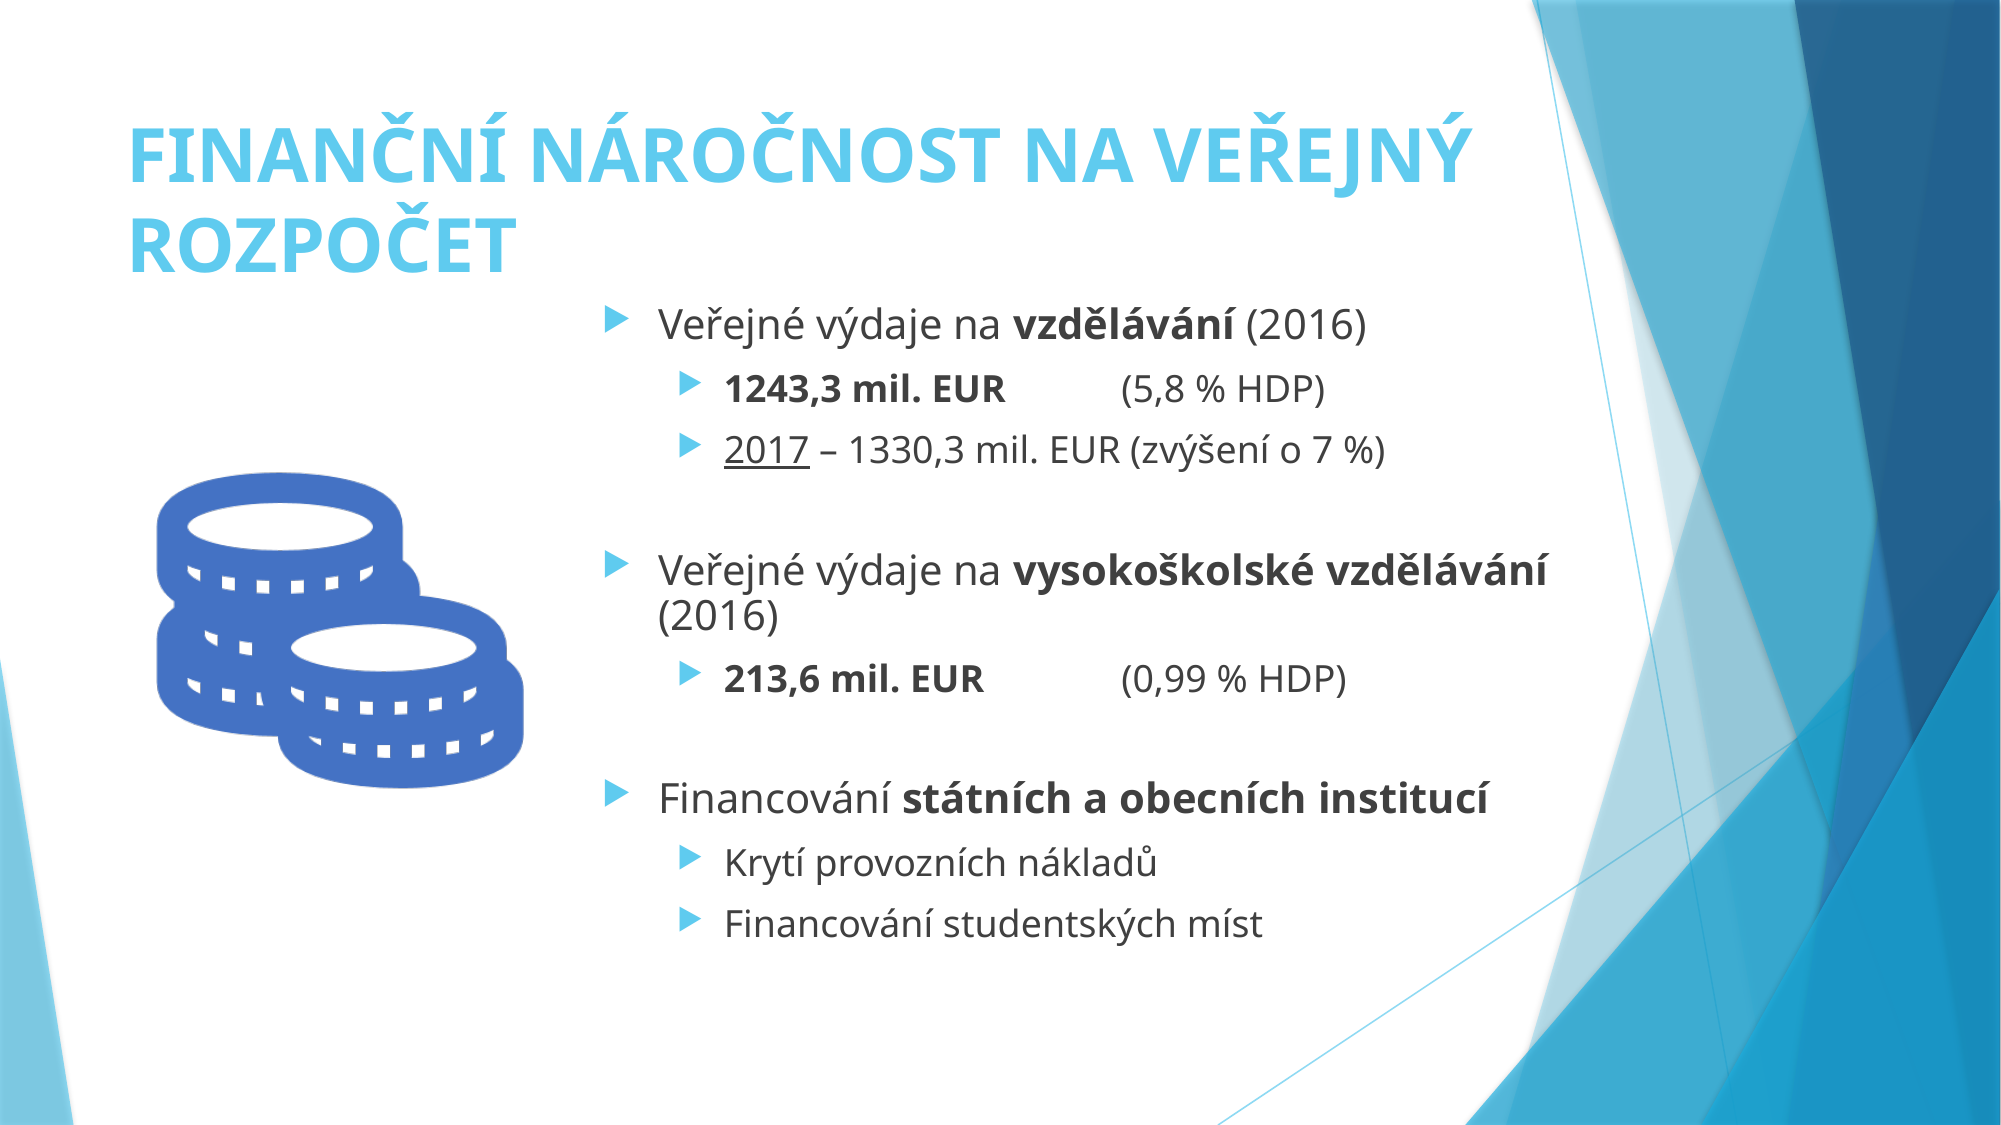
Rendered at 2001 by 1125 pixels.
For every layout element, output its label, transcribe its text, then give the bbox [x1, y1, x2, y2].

list Veřejné výdaje na vzdělávání (2016) 1243,3 mil. EUR (5,8 % HDP) 2017 – 1330,3 mil. EUR (zvýšení o 7 %) Veřejné výdaje na vysokoškolské vzdělávání (2016) 213,6 mil. EUR (0,99 % HDP) Financování státních a obecních institucí Krytí provozních nákladů Financování studentských míst [586, 296, 1685, 1068]
picture [124, 423, 540, 838]
title FINANČNÍ NÁROČNOST NA VEŘEJNÝ ROZPOČET [111, 99, 1521, 317]
